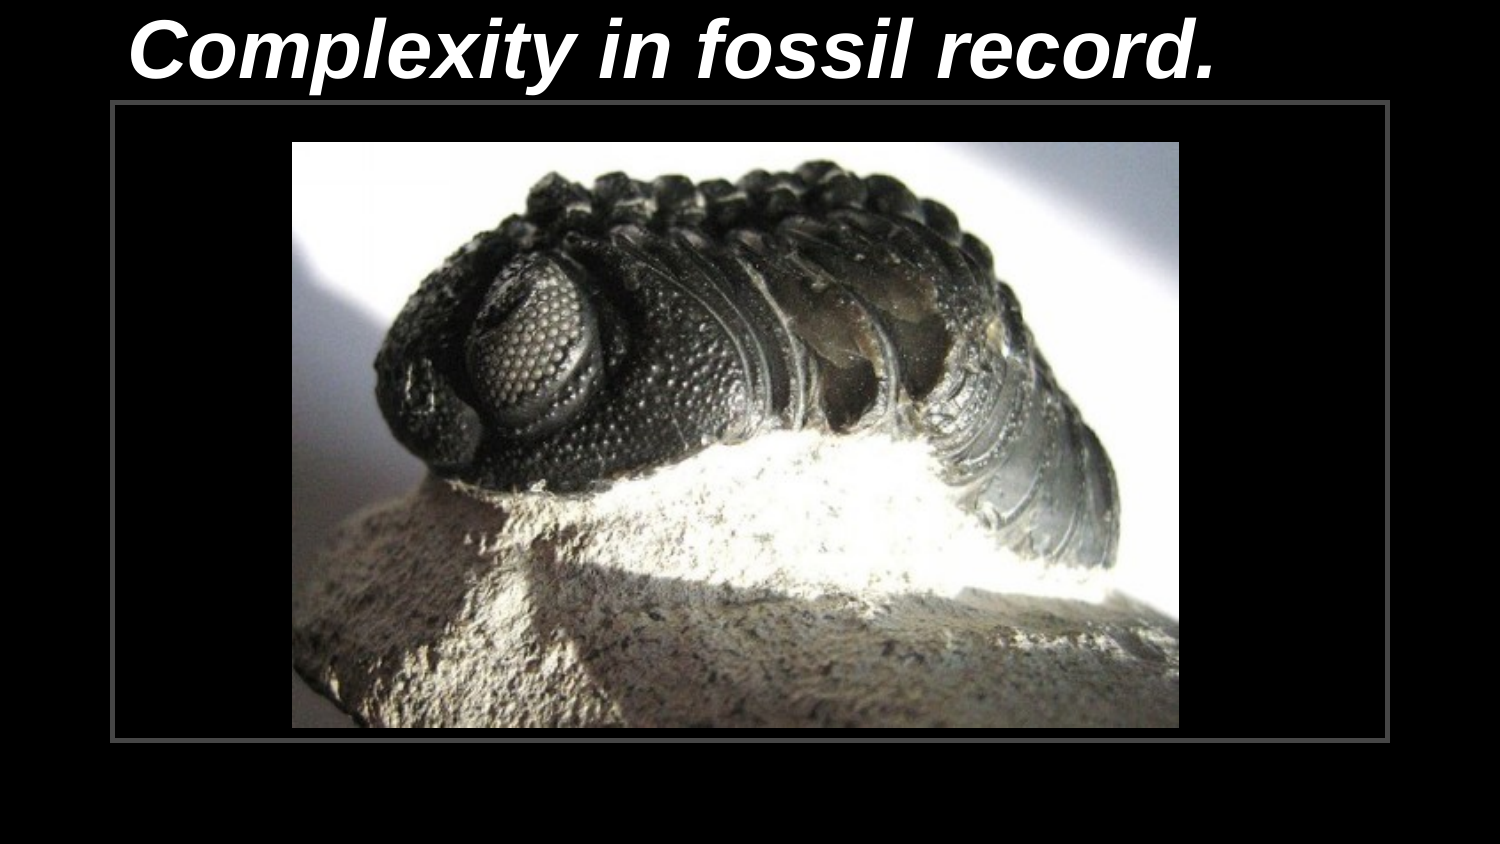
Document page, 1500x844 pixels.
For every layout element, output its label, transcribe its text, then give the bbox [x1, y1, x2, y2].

title Complexity in fossil record. [112, 0, 1388, 115]
picture [291, 142, 1179, 729]
